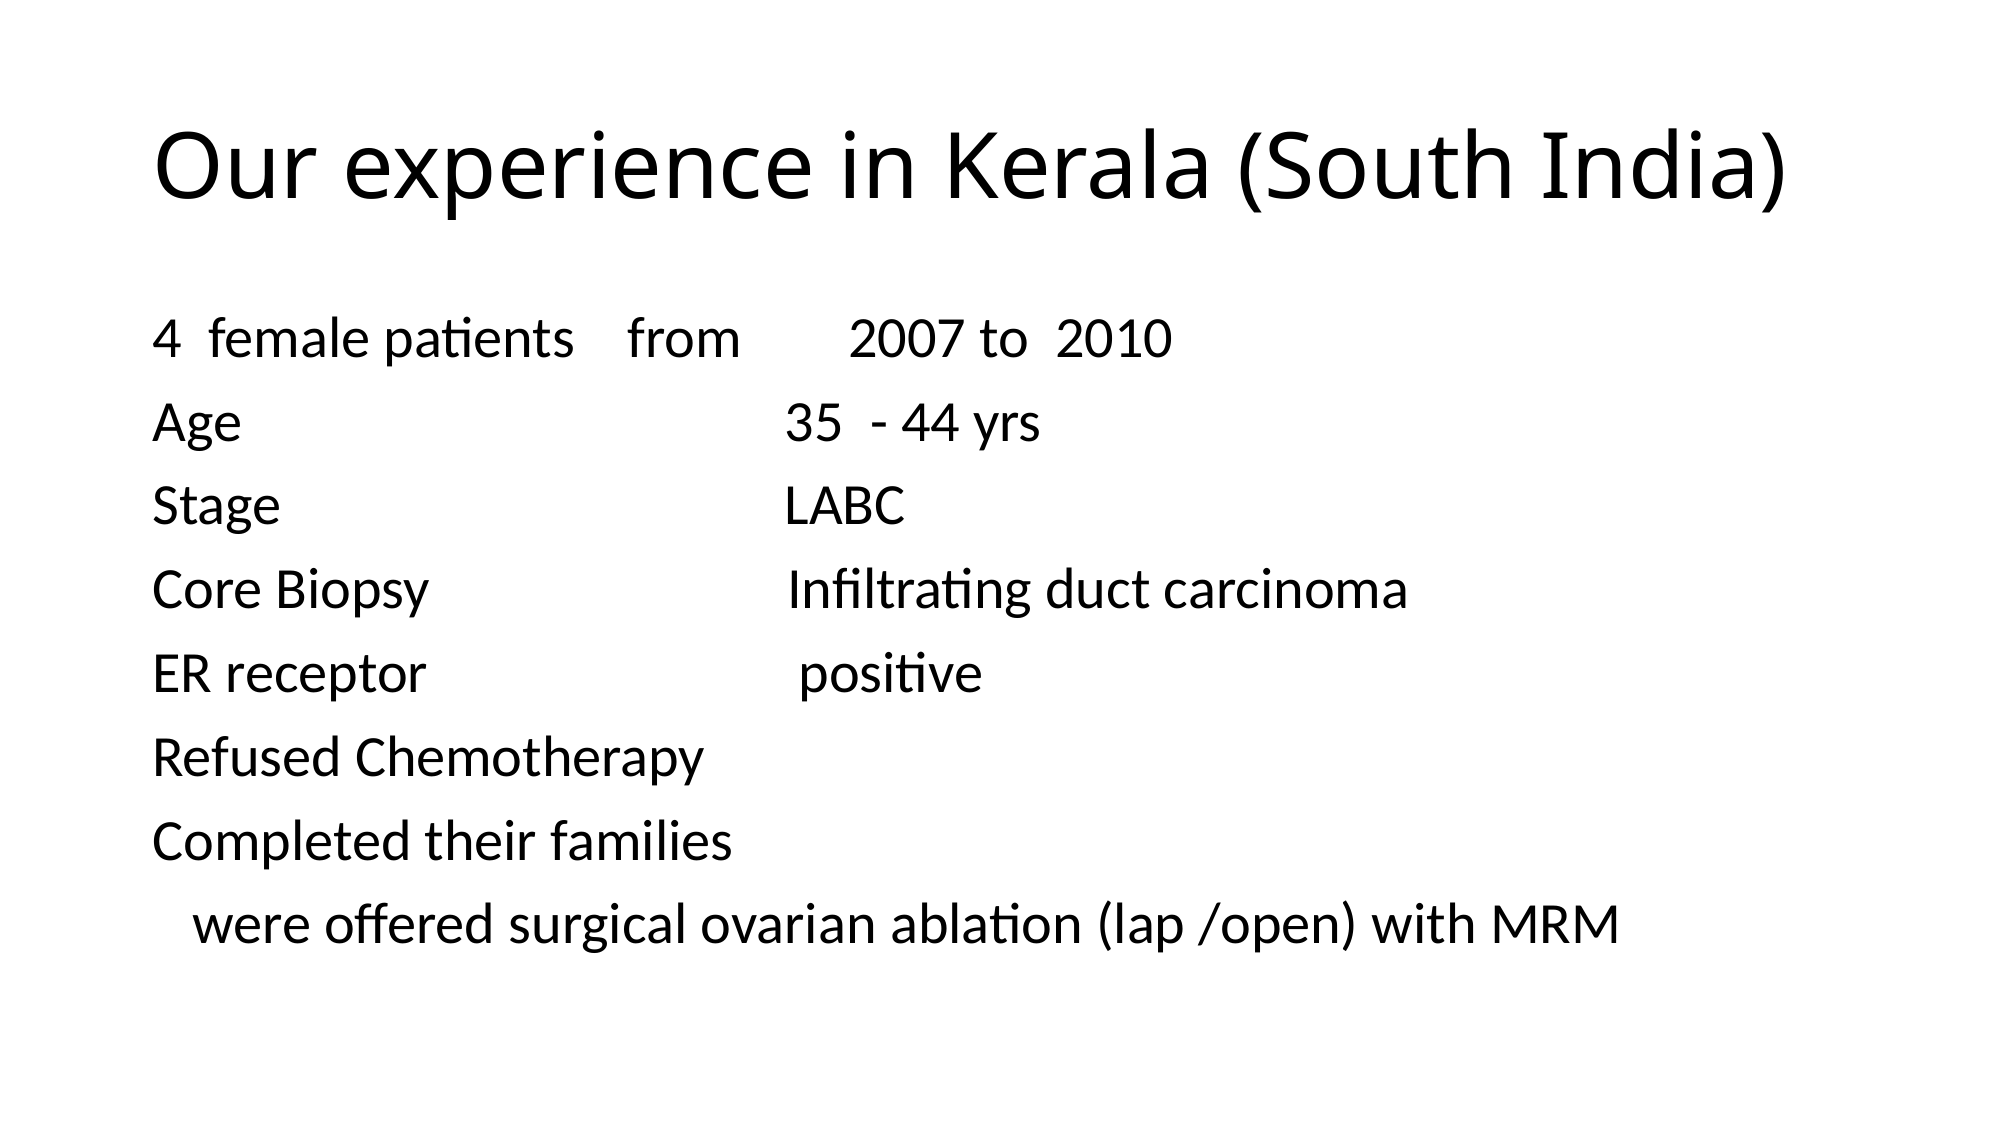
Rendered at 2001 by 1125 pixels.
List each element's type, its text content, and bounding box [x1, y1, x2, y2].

title Our experience in Kerala (South India) [137, 59, 1863, 278]
list 4 female patients from 2007 to 2010 Age 35 - 44 yrs Stage LABC Core Biopsy Infiltrating duct carcinoma ER receptor positive Refused Chemotherapy Completed their families were offered surgical ovarian ablation (lap /open) with MRM [137, 299, 1863, 1014]
